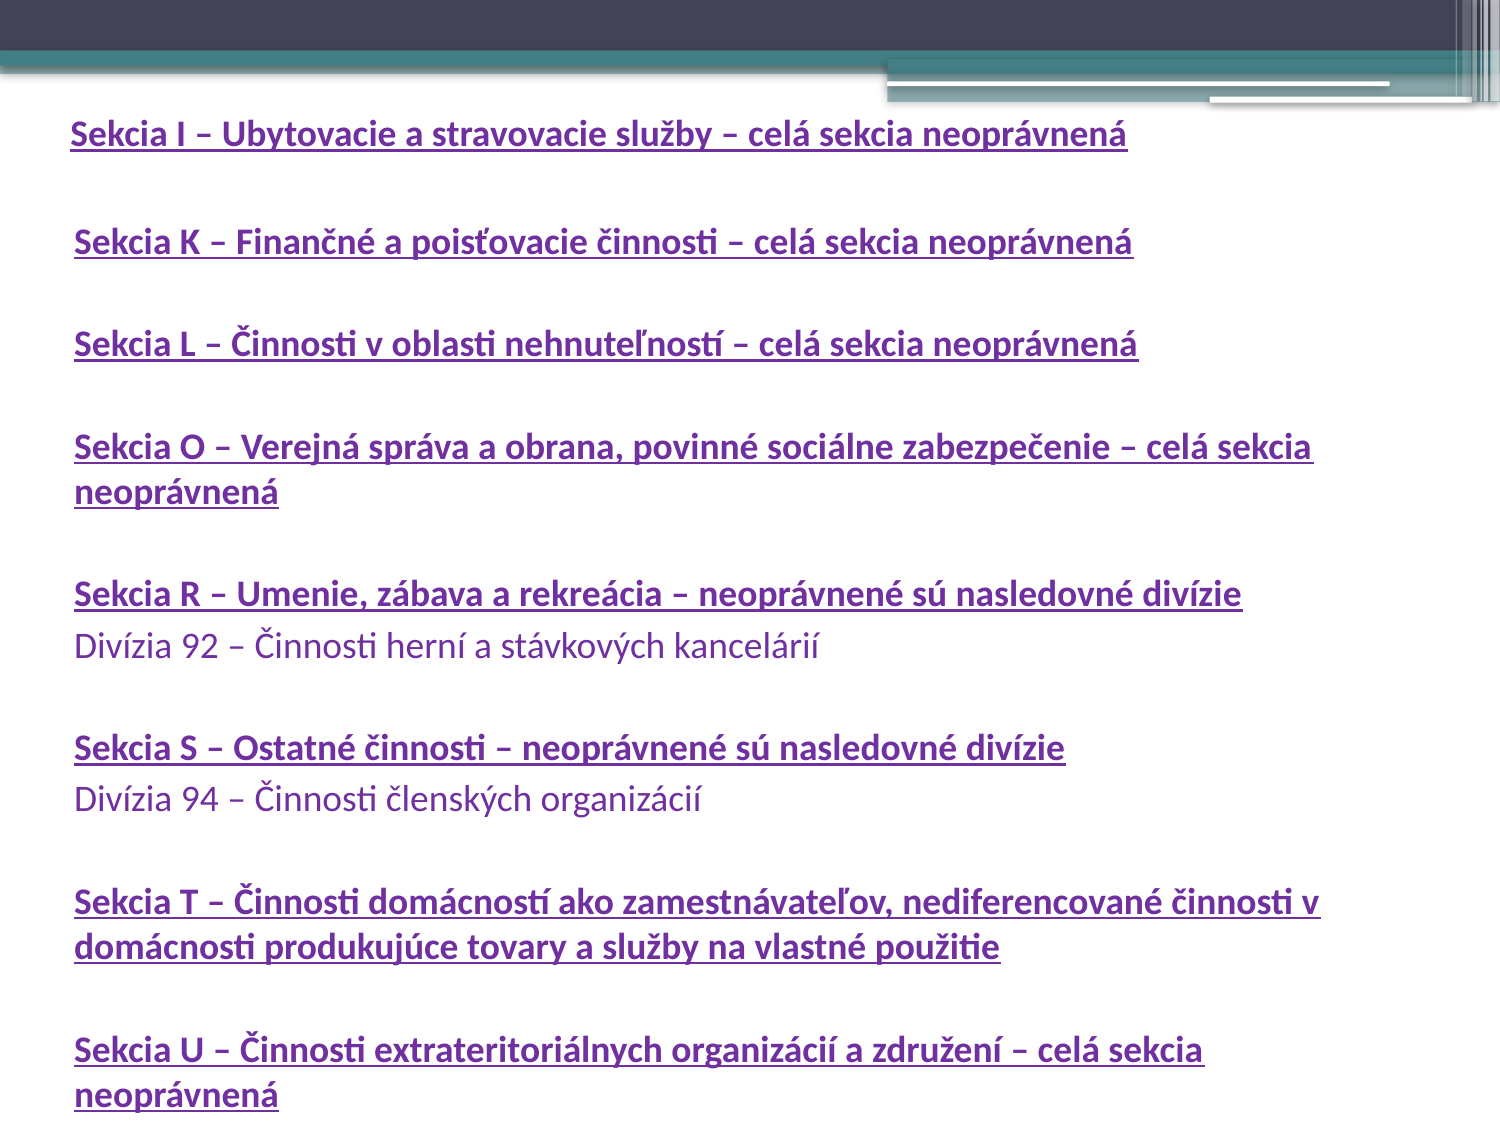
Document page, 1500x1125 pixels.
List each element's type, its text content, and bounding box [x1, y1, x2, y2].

list Sekcia K – Finančné a poisťovacie činnosti – celá sekcia neoprávnená Sekcia L – Činnosti v oblasti nehnuteľností – celá sekcia neoprávnená Sekcia O – Verejná správa a obrana, povinné sociálne zabezpečenie – celá sekcia neoprávnená Sekcia R – Umenie, zábava a rekreácia – neoprávnené sú nasledovné divízie Divízia 92 – Činnosti herní a stávkových kancelárií Sekcia S – Ostatné činnosti – neoprávnené sú nasledovné divízie Divízia 94 – Činnosti členských organizácií Sekcia T – Činnosti domácností ako zamestnávateľov, nediferencované činnosti v domácnosti produkujúce tovary a služby na vlastné použitie Sekcia U – Činnosti extrateritoriálnych organizácií a združení – celá sekcia neoprávnená [41, 162, 1392, 1091]
text_box Sekcia I – Ubytovacie a stravovacie služby – celá sekcia neoprávnená [37, 101, 1444, 162]
